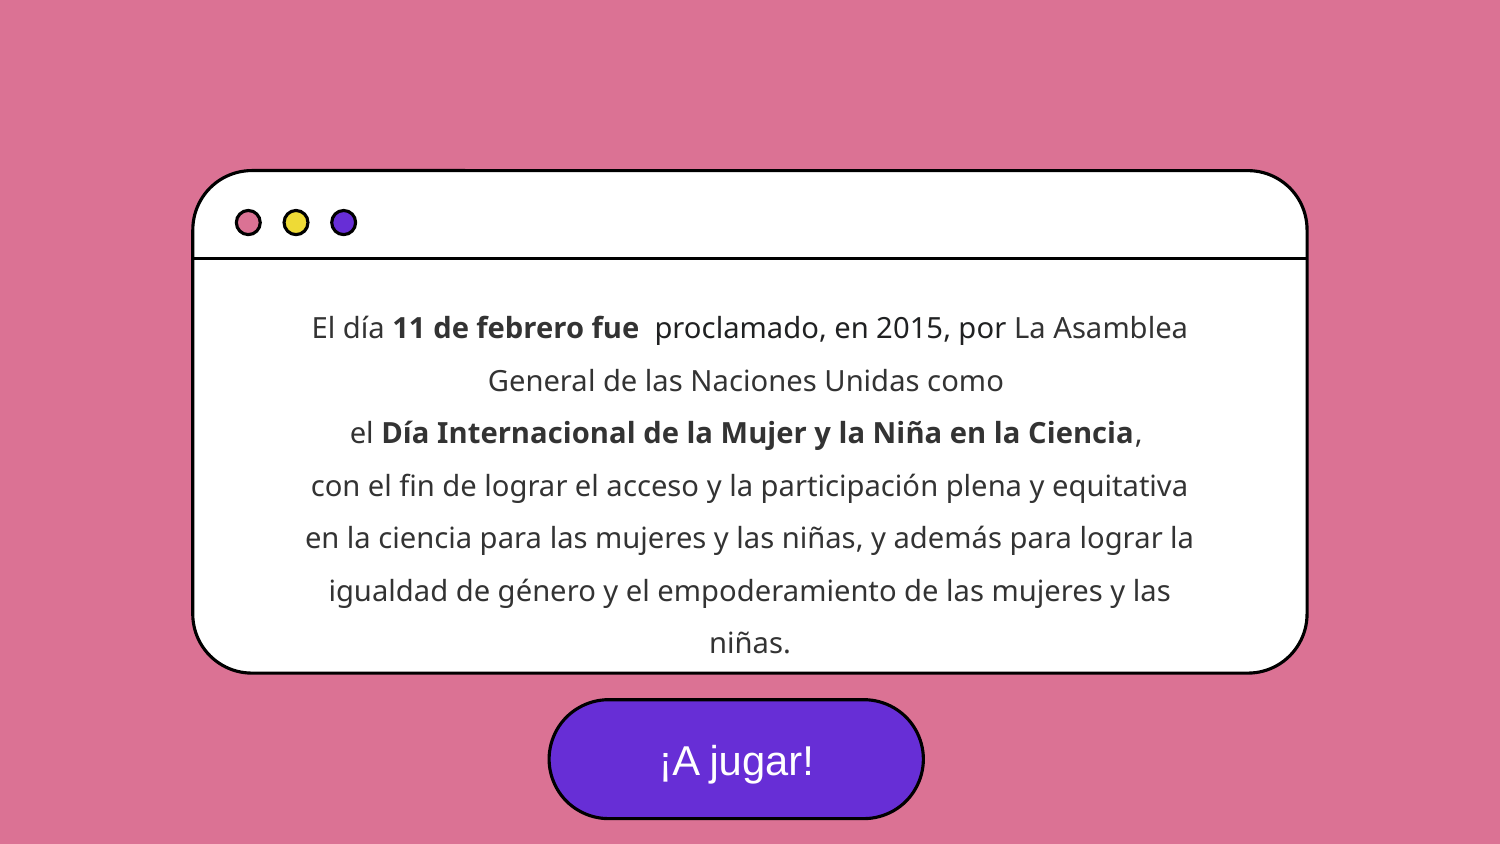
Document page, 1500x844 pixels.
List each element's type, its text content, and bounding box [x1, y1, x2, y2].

text_box ¡A jugar! [549, 699, 924, 819]
title El día 11 de febrero fue proclamado, en 2015, por La Asamblea General de las Naciones Unidas como el Día Internacional de la Mujer y la Niña en la Ciencia, con el fin de lograr el acceso y la participación plena y equitativa en la ciencia para las mujeres y las niñas, y además para lograr la igualdad de género y el empoderamiento de las mujeres y las niñas. [283, 411, 1217, 576]
